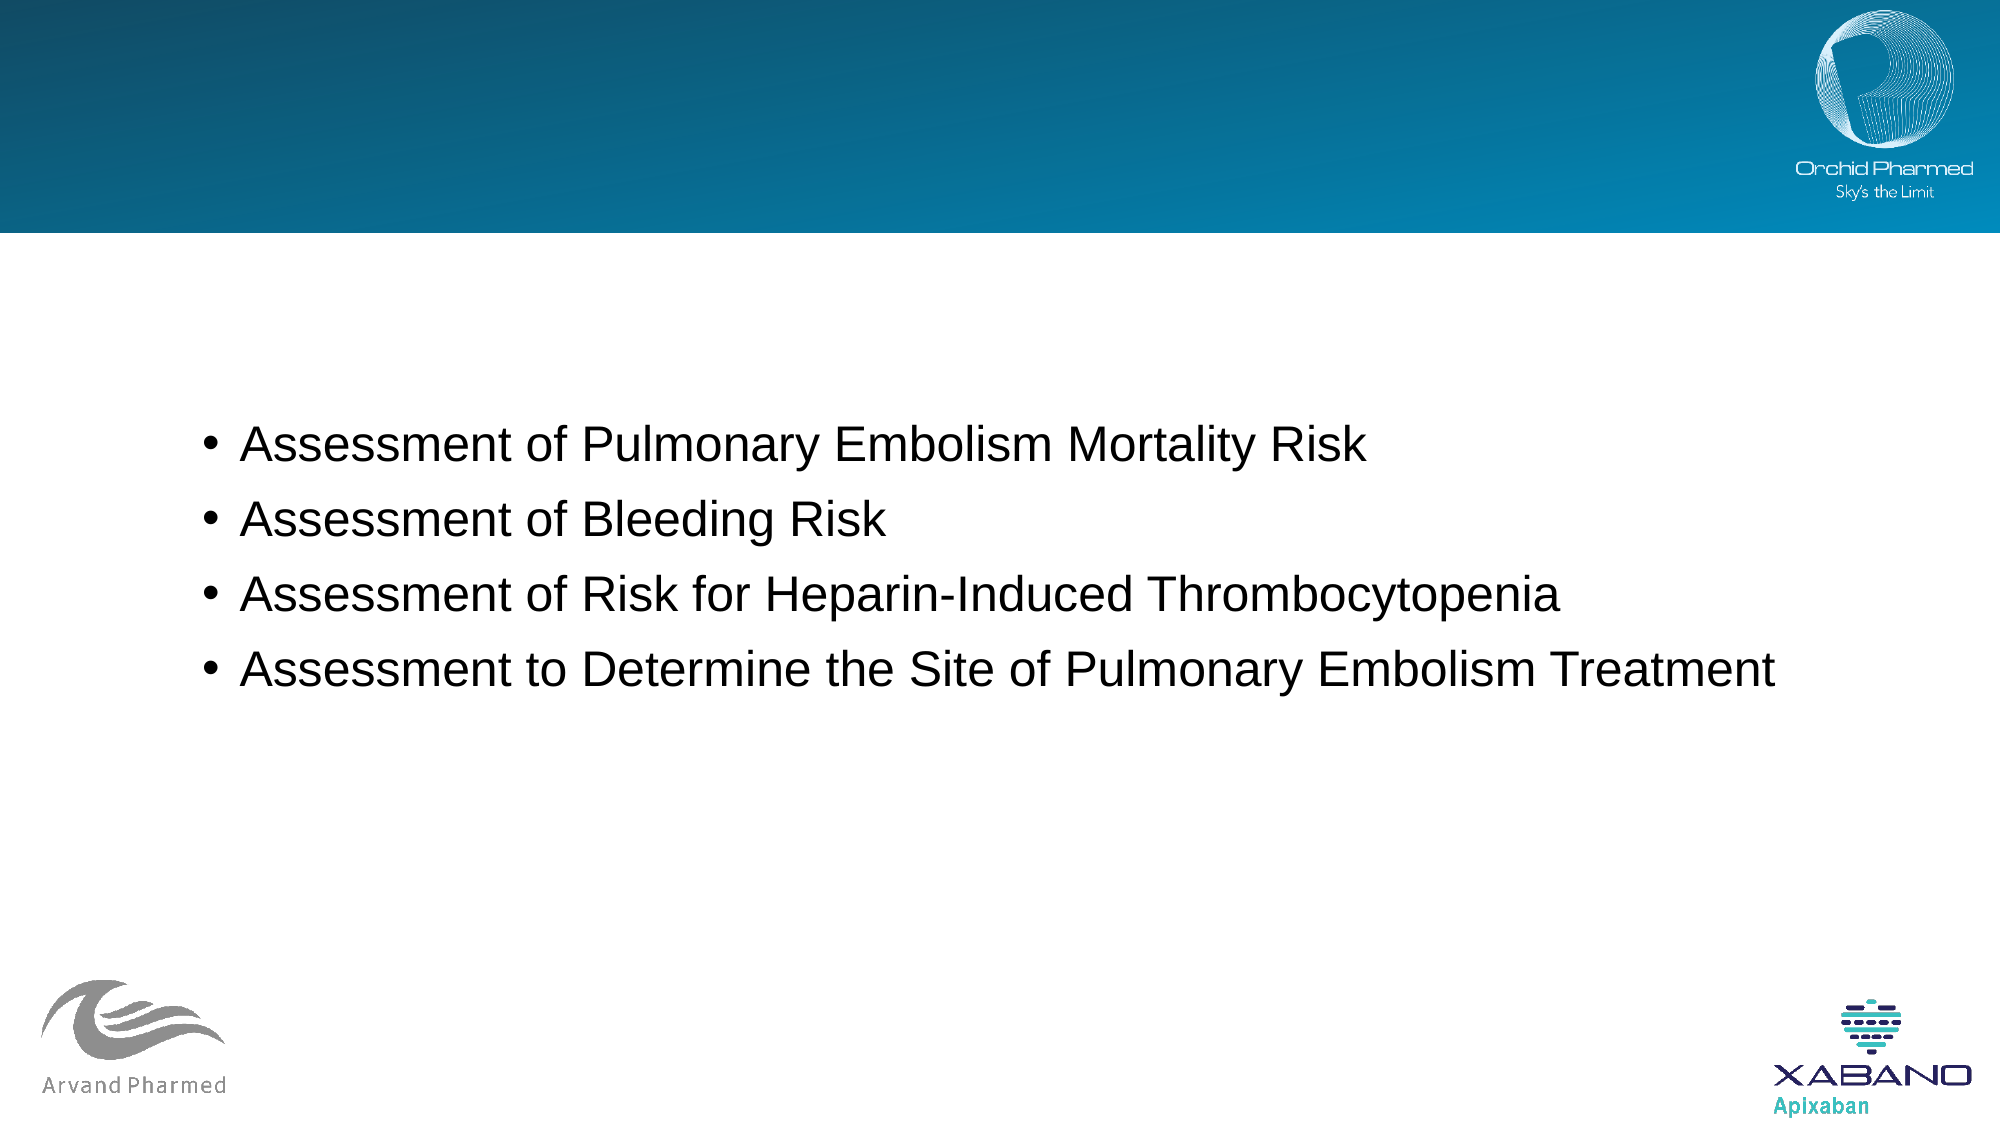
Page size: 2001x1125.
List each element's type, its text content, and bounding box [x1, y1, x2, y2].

picture [0, 948, 187, 1125]
picture [1912, 966, 2000, 1125]
list Assessment of Pulmonary Embolism Mortality Risk Assessment of Bleeding Risk Assessment of Risk for Heparin-Induced Thrombocytopenia Assessment to Determine the Site of Pulmonary Embolism Treatment [187, 411, 1912, 1125]
